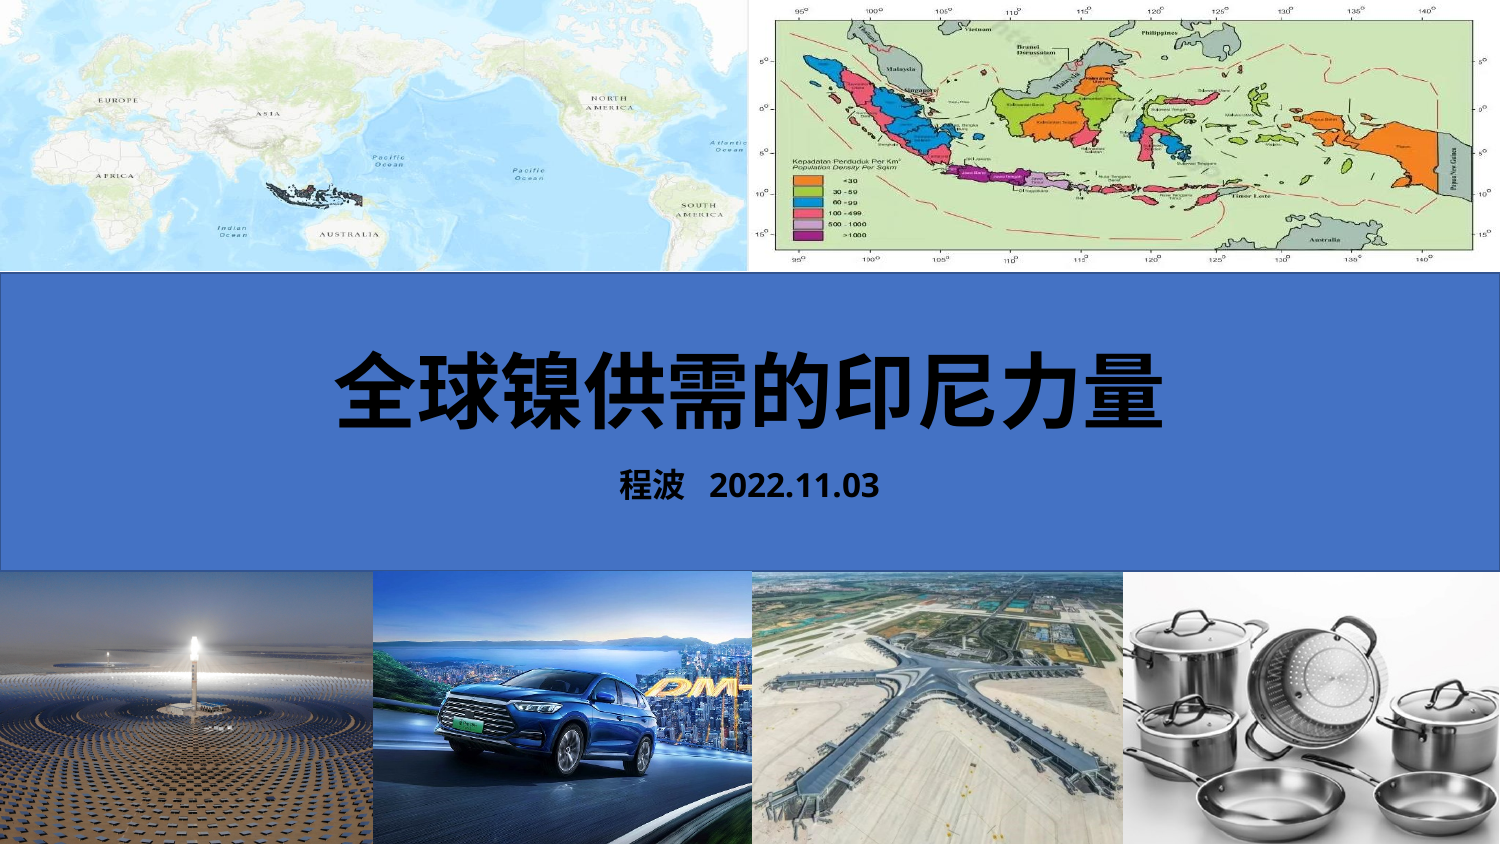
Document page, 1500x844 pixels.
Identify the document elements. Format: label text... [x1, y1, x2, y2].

text_box 全球镍供需的印尼力量 程波 2022.11.03 [0, 272, 1500, 572]
picture [0, 571, 1499, 844]
picture [0, 0, 1499, 271]
